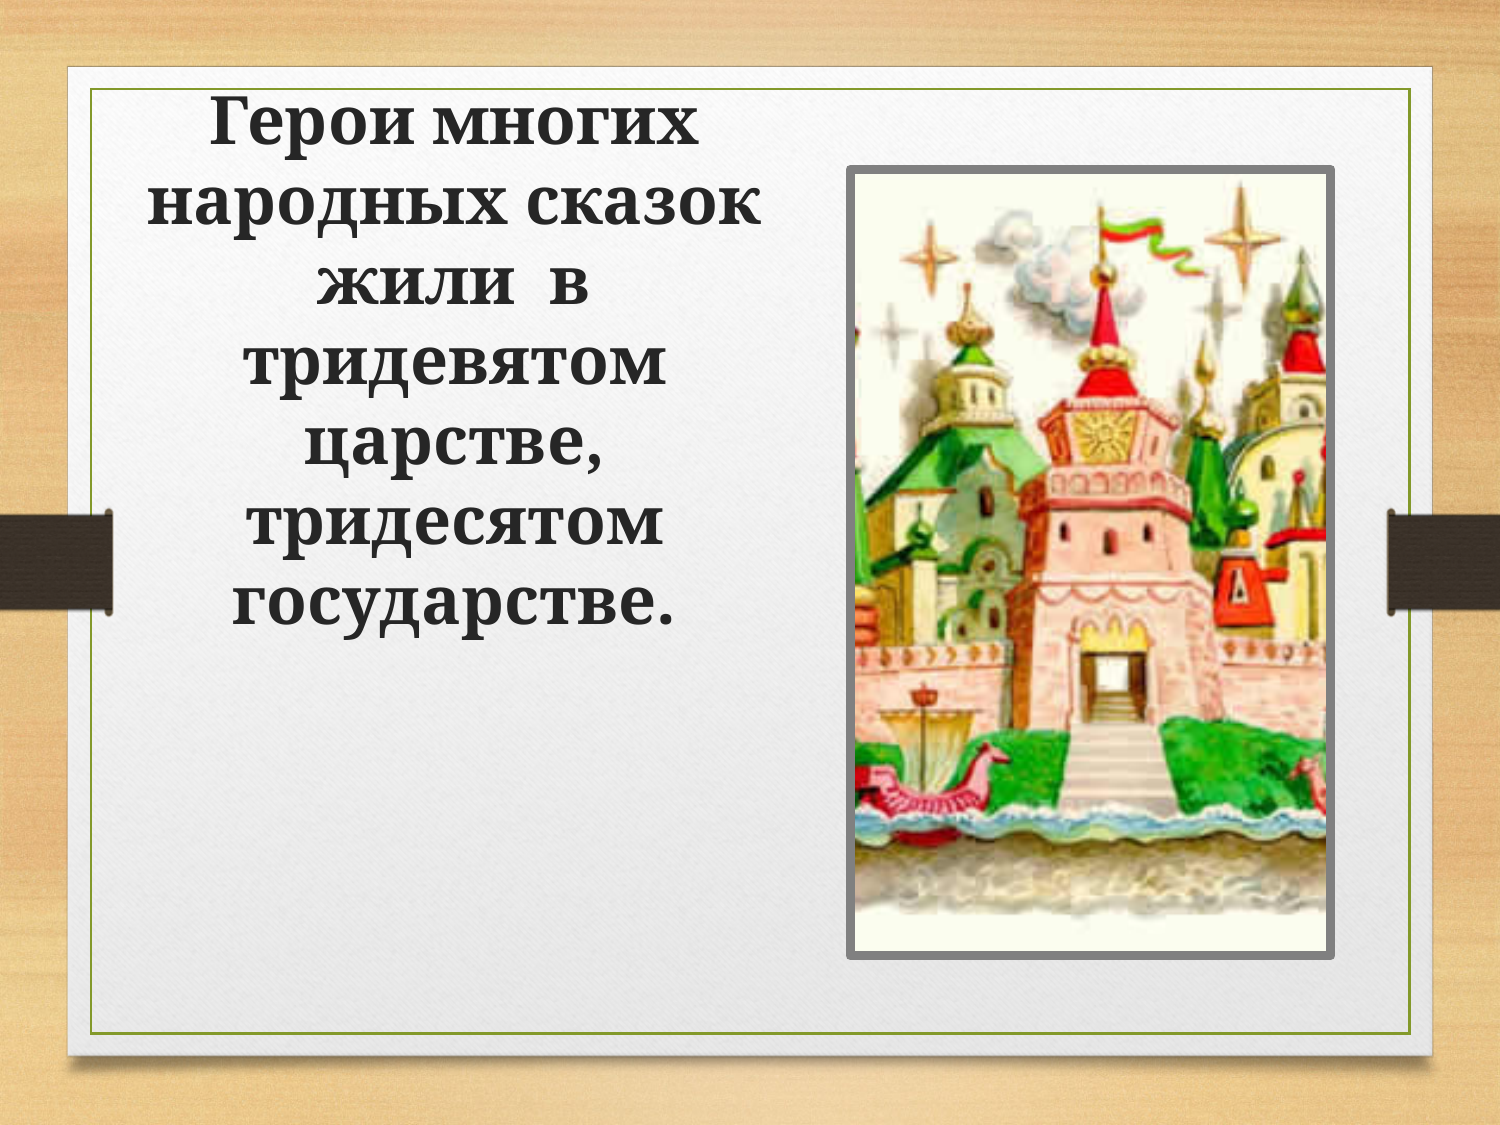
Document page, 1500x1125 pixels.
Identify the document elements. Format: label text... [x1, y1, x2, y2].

title Герои многих народных сказок жили в тридевятом царстве, тридесятом государстве. [123, 290, 786, 646]
picture [0, 0, 1500, 1125]
